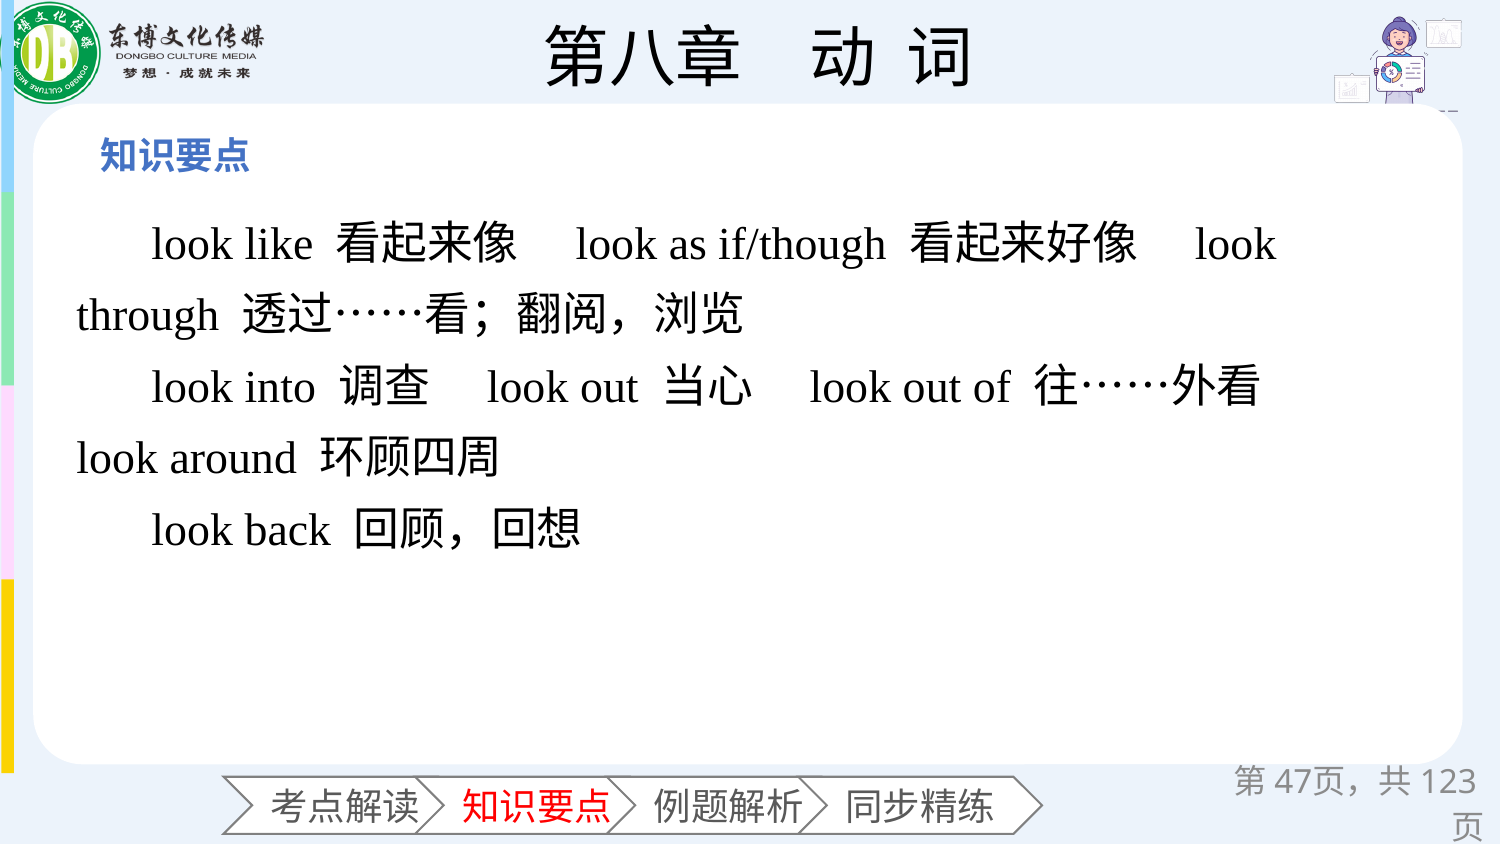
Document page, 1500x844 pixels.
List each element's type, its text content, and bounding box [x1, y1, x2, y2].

picture [14, 1, 265, 104]
slide_number 第页，共123页 [1195, 780, 1500, 826]
picture [1312, 0, 1487, 131]
text_box look like 看起来像 look as if/though 看起来好像 look through 透过……看；翻阅，浏览 look into 调查 look out 当心 look out of 往……外看 look around 环顾四周 look back 回顾，回想 [61, 189, 1375, 602]
